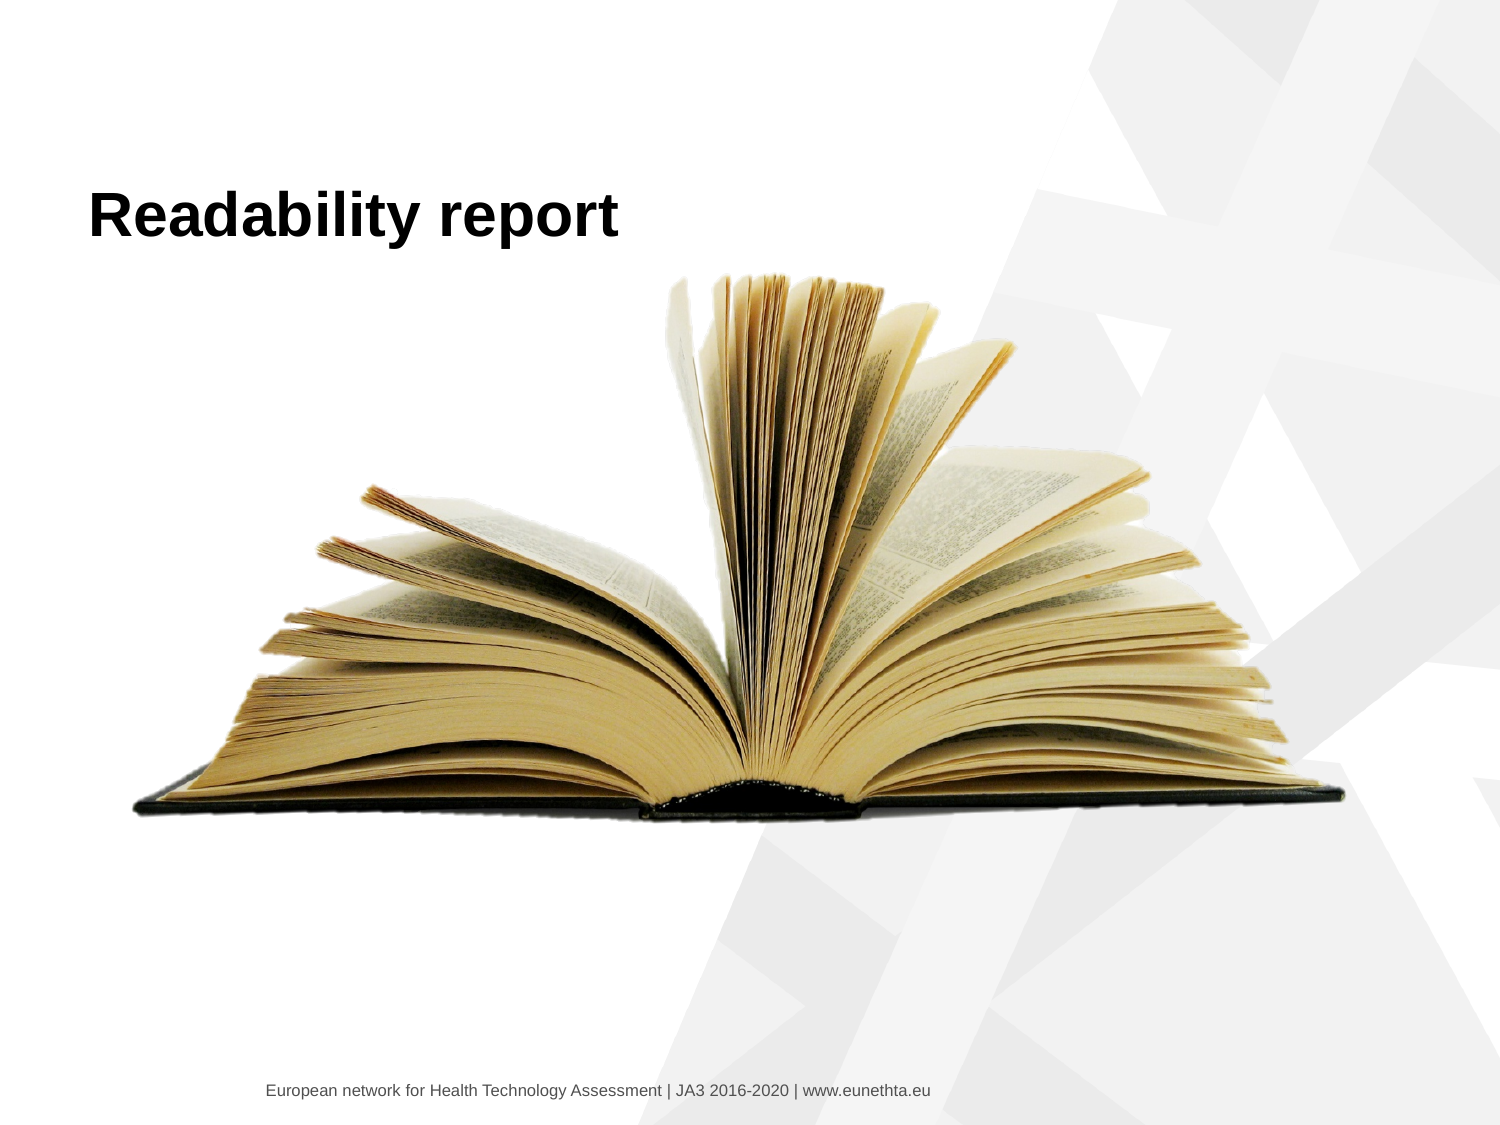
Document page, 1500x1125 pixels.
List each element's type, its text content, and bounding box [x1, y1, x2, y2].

picture [0, 0, 1500, 1125]
title Readability report [88, 95, 1412, 252]
